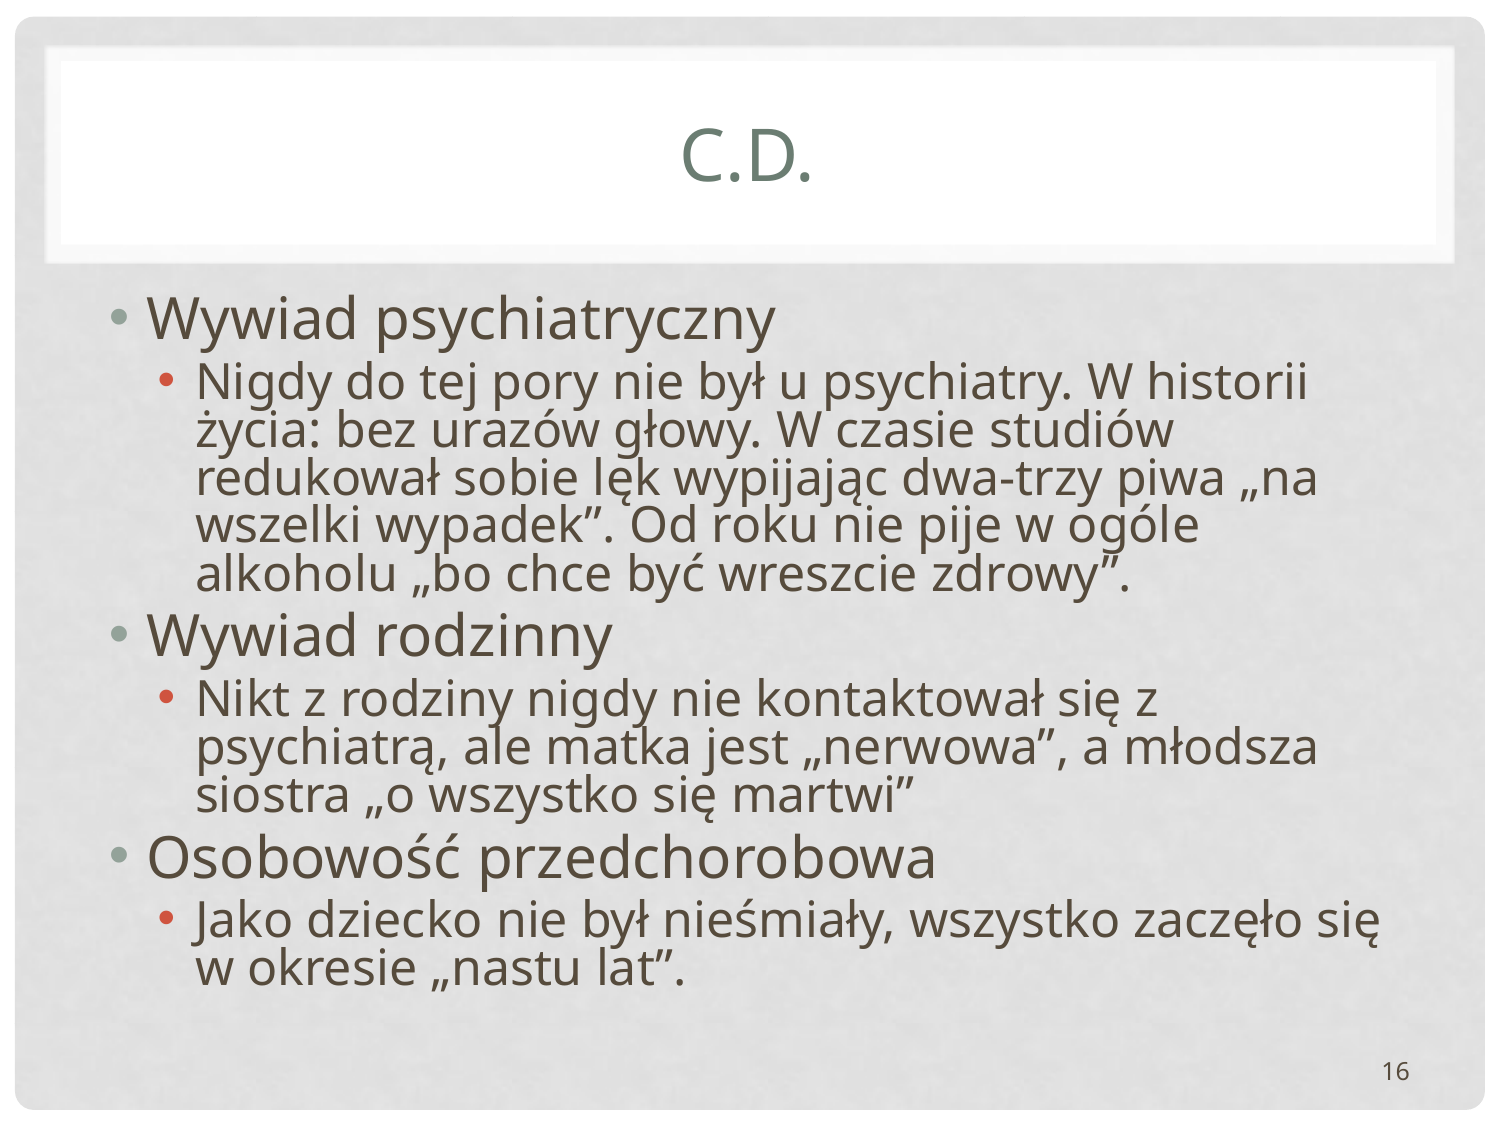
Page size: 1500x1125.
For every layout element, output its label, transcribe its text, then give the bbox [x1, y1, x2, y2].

slide_number 16 [1074, 1042, 1425, 1103]
list Wywiad psychiatryczny Nigdy do tej pory nie był u psychiatry. W historii życia: bez urazów głowy. W czasie studiów redukował sobie lęk wypijając dwa-trzy piwa „na wszelki wypadek”. Od roku nie pije w ogóle alkoholu „bo chce być wreszcie zdrowy”. Wywiad rodzinny Nikt z rodziny nigdy nie kontaktował się z psychiatrą, ale matka jest „nerwowa”, a młodsza siostra „o wszystko się martwi” Osobowość przedchorobowa Jako dziecko nie był nieśmiały, wszystko zaczęło się w okresie „nastu lat”. [75, 287, 1425, 1005]
title c.d. [69, 66, 1425, 238]
